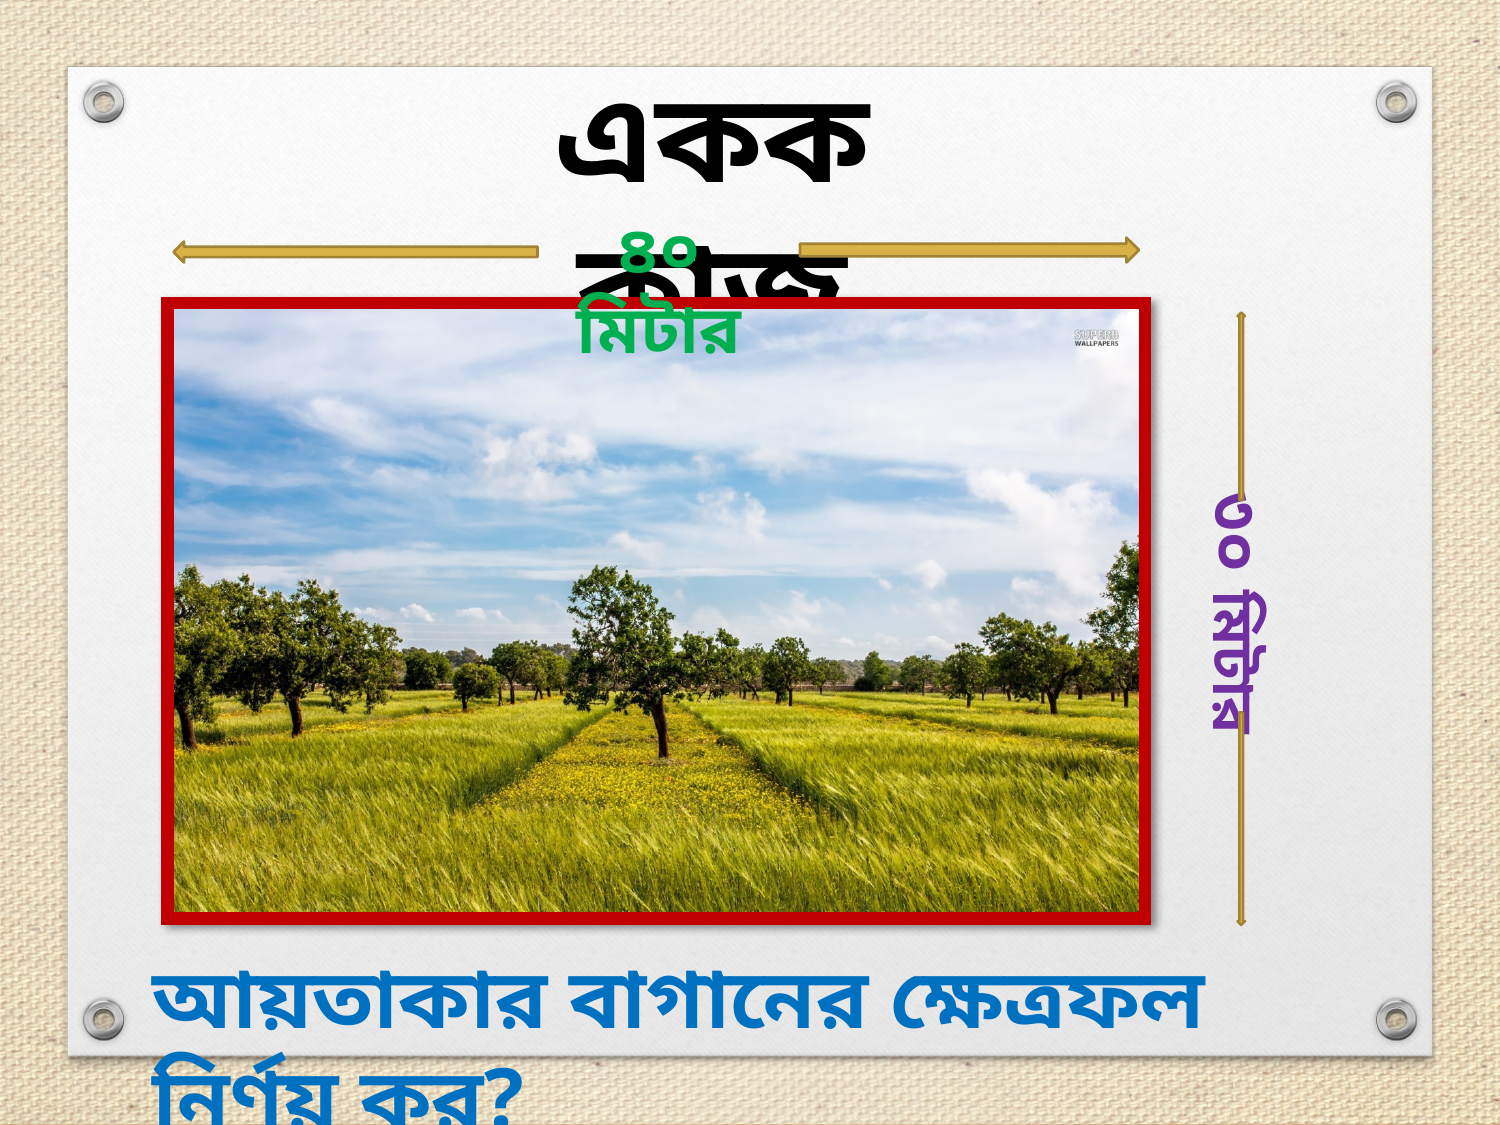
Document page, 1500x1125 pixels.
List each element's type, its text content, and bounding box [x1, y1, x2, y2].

text_box ৪০ মিটার [525, 199, 794, 308]
picture [0, 0, 1500, 1125]
text_box আয়তাকার বাগানের ক্ষেত্রফল নির্ণয় কর? [137, 937, 1413, 1125]
text_box [1236, 311, 1247, 502]
text_box ৩০ মিটার [1192, 474, 1288, 750]
text_box একক কাজ [399, 49, 1025, 295]
text_box [172, 240, 539, 264]
text_box [798, 236, 1140, 264]
text_box [1236, 711, 1247, 927]
